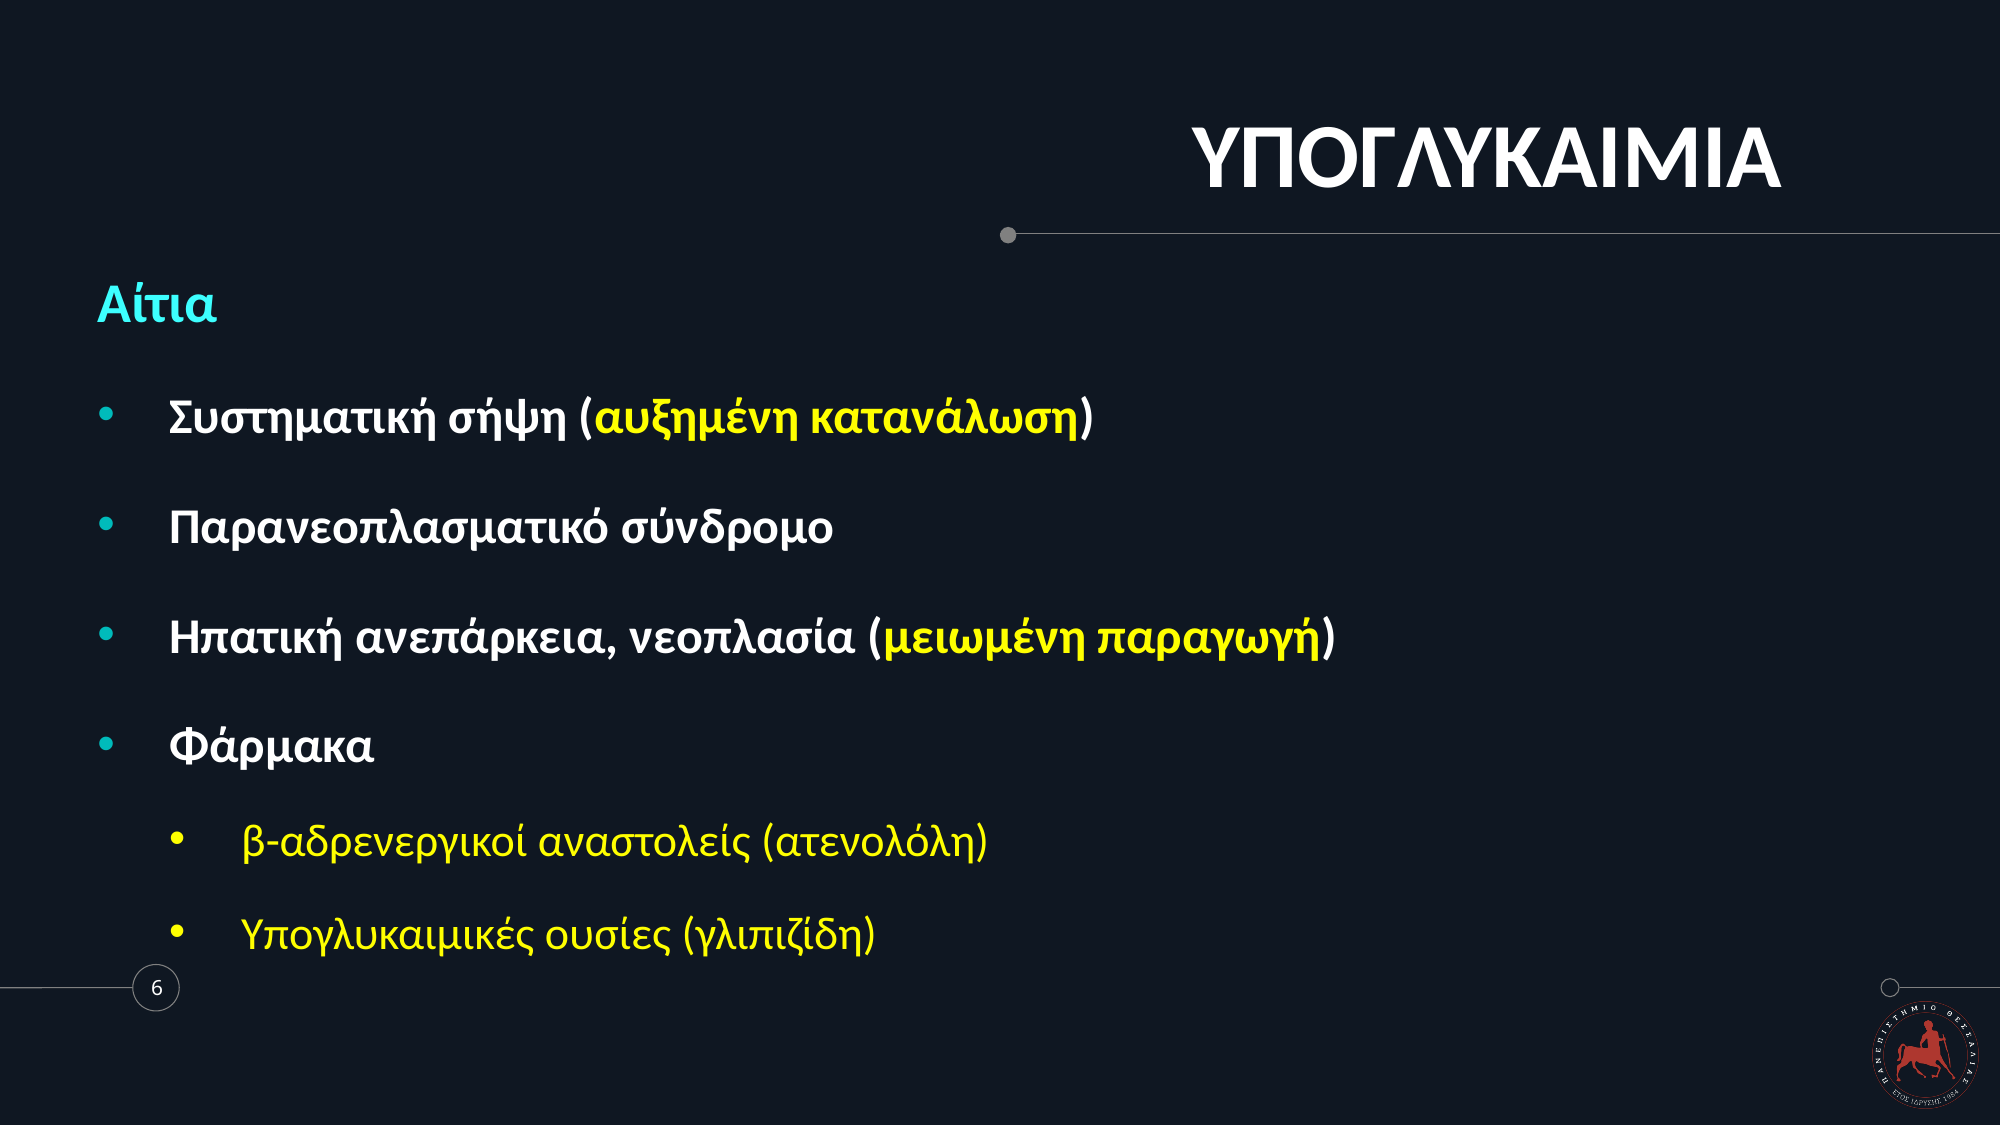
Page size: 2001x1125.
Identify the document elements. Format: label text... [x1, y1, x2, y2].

slide_number 6 [127, 964, 186, 1014]
picture [1872, 1001, 1979, 1109]
title ΥΠΟΓΛΥΚΑΙΜΙΑ [1102, 113, 1873, 208]
list Αίτια Συστηματική σήψη (αυξημένη κατανάλωση) Παρανεοπλασματικό σύνδρομο Ηπατική ανεπάρκεια, νεοπλασία (μειωμένη παραγωγή) Φάρμακα β-αδρενεργικοί αναστολείς (ατενολόλη) Υπογλυκαιμικές ουσίες (γλιπιζίδη) [97, 266, 1873, 965]
